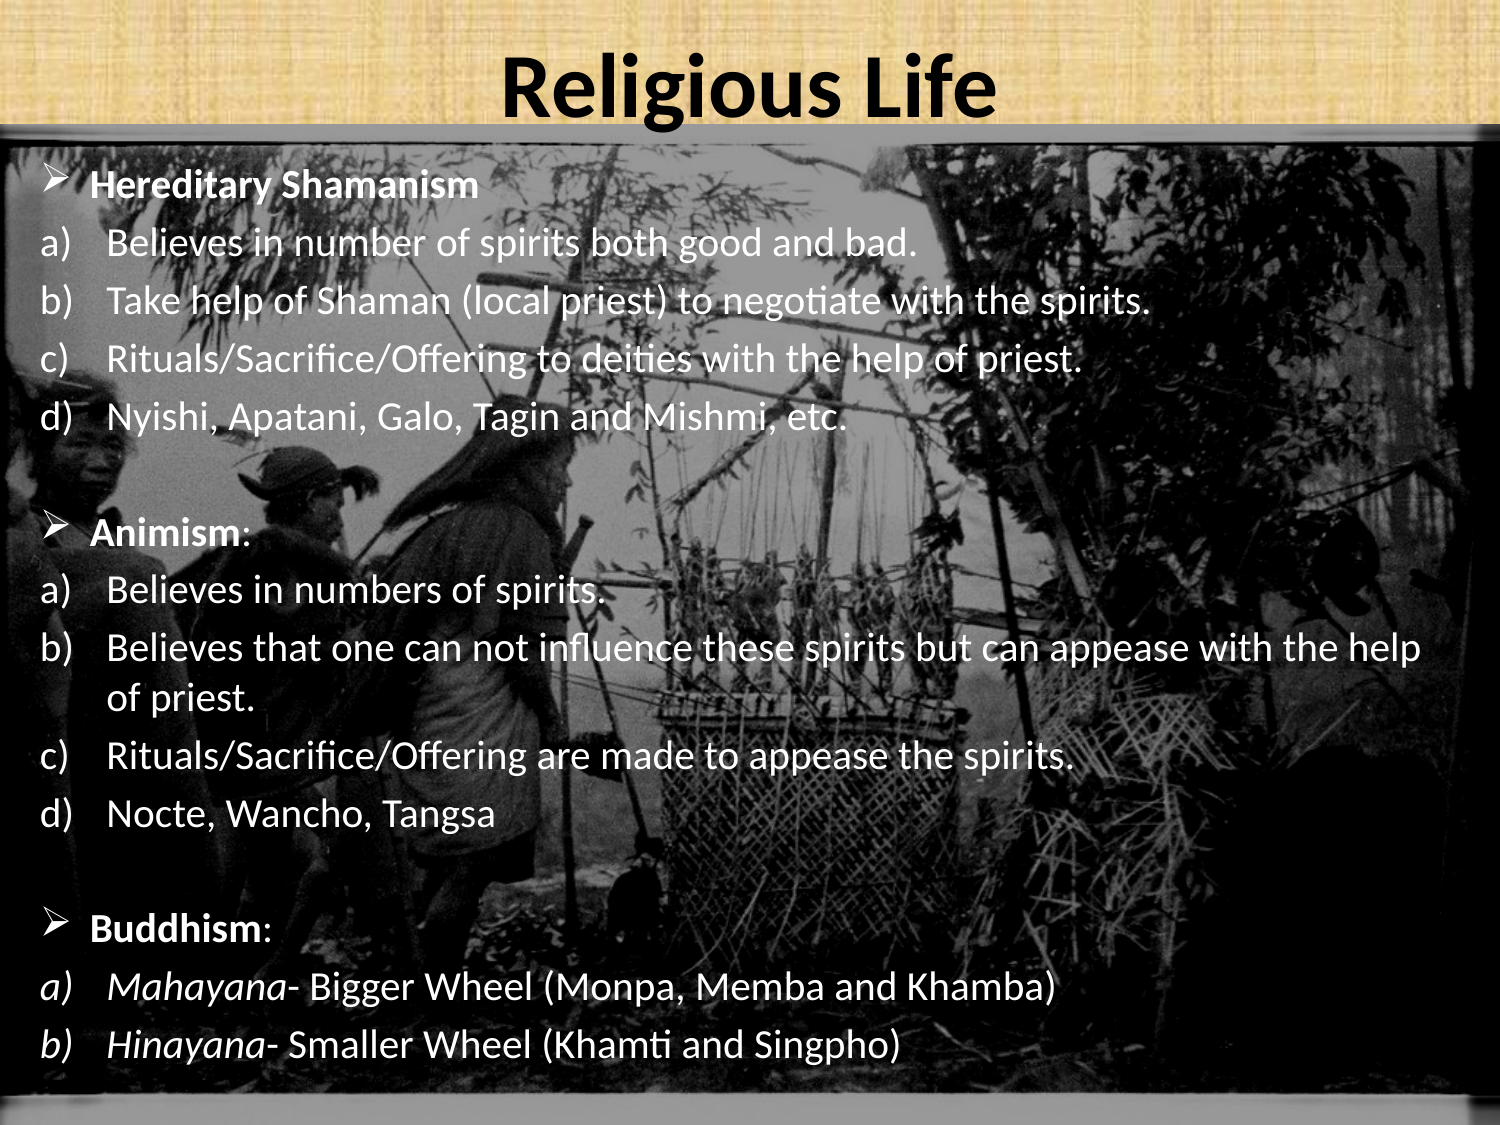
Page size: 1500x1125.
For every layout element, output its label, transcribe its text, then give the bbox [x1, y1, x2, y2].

title Religious Life [75, 0, 1425, 123]
picture [0, 0, 1500, 1125]
